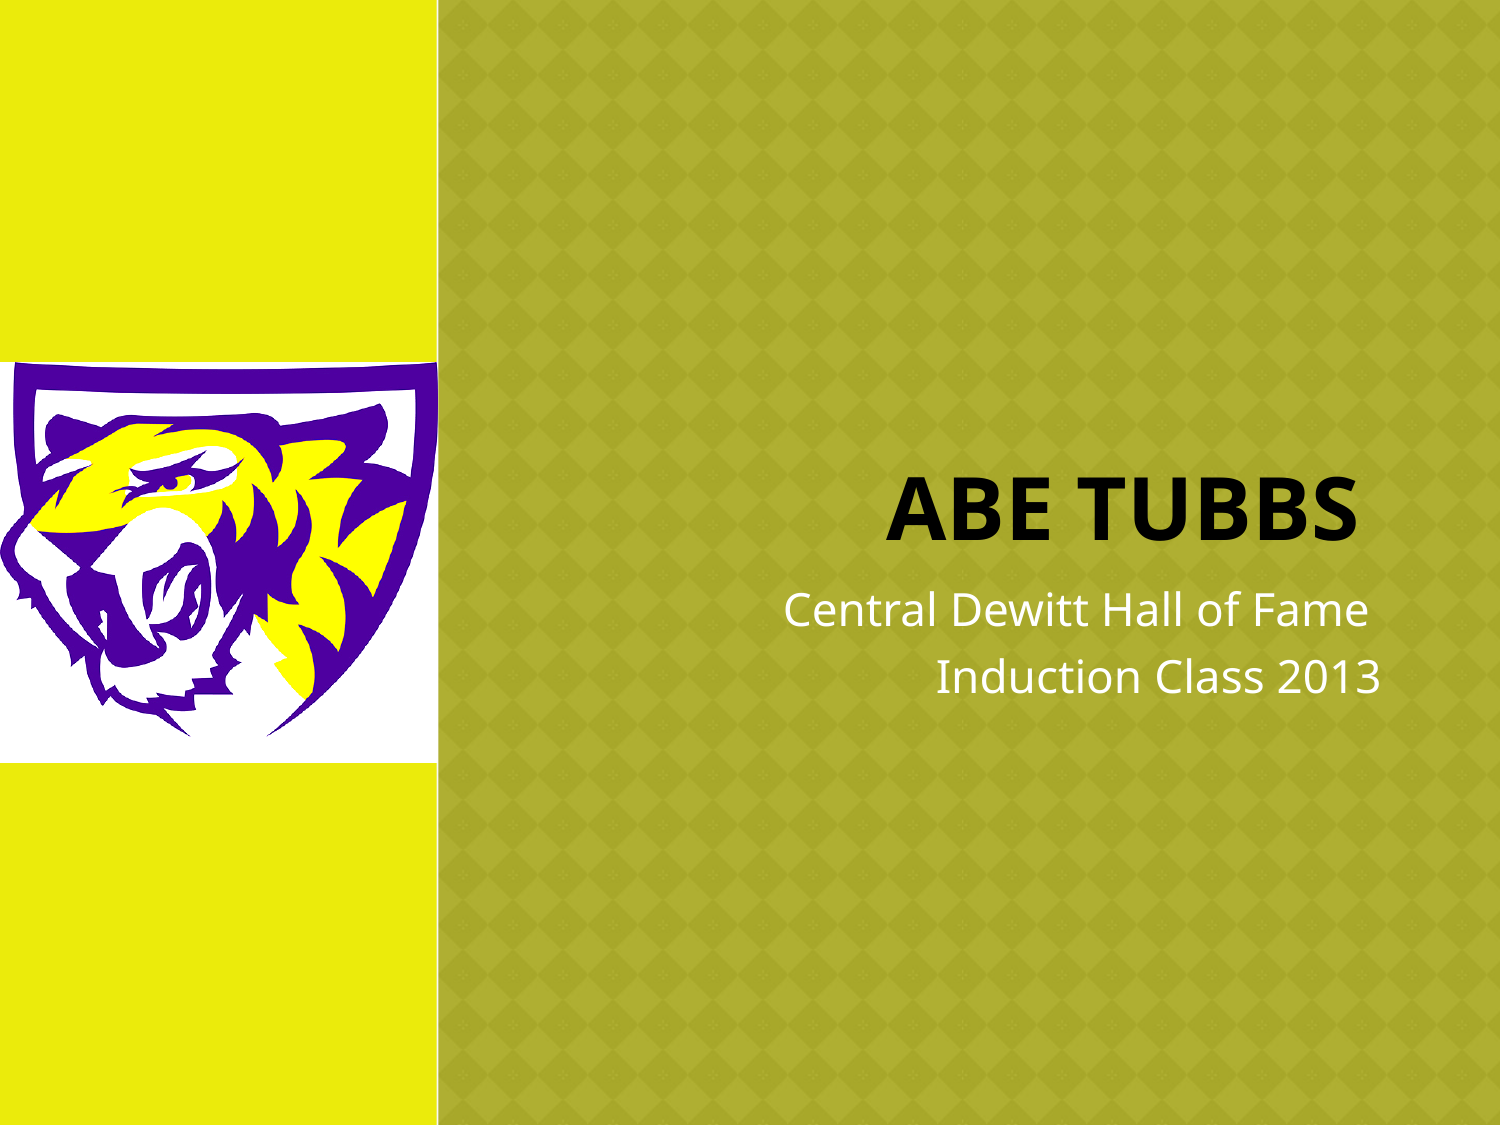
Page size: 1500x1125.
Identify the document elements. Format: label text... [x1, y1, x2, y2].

title Abe Tubbs [552, 87, 1390, 558]
subtitle Central Dewitt Hall of Fame Induction Class 2013 [550, 580, 1390, 762]
picture [0, 362, 438, 763]
